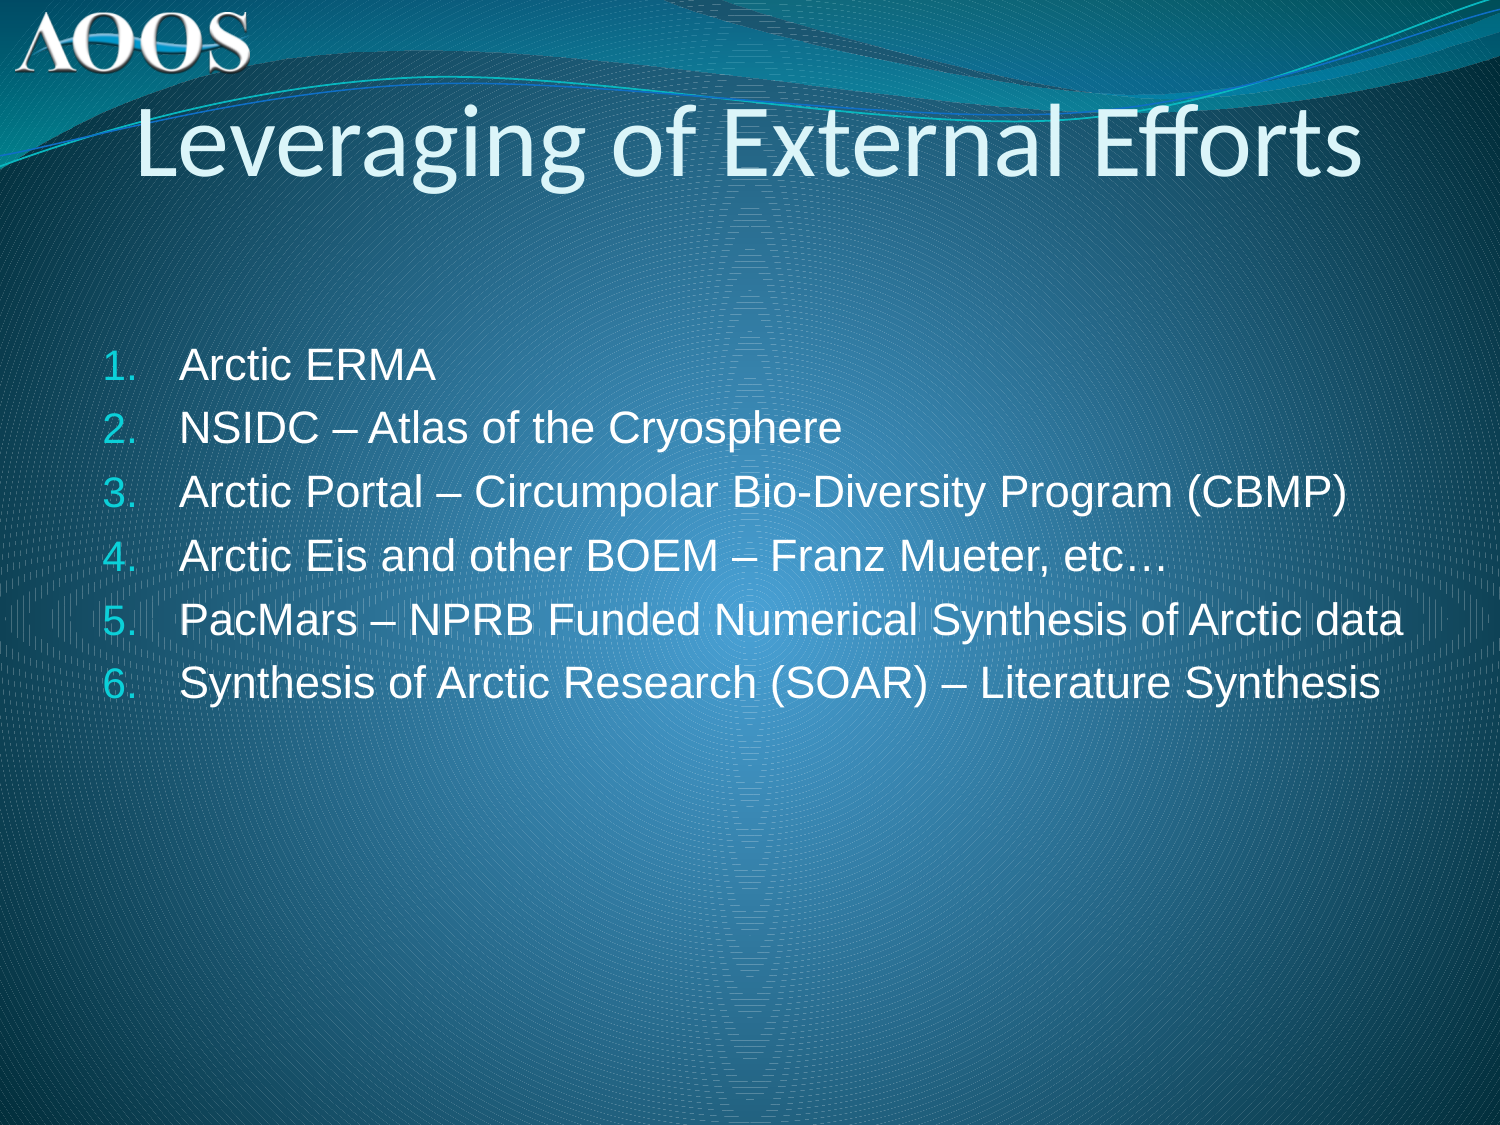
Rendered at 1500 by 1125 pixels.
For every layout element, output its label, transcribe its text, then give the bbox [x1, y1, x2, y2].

picture [209, 50, 215, 62]
title Leveraging of External Efforts [75, 62, 1425, 197]
list Arctic ERMA NSIDC – Atlas of the Cryosphere Arctic Portal – Circumpolar Bio-Diversity Program (CBMP) Arctic Eis and other BOEM – Franz Mueter, etc… PacMars – NPRB Funded Numerical Synthesis of Arctic data Synthesis of Arctic Research (SOAR) – Literature Synthesis [87, 200, 1438, 1088]
picture [15, 13, 249, 75]
